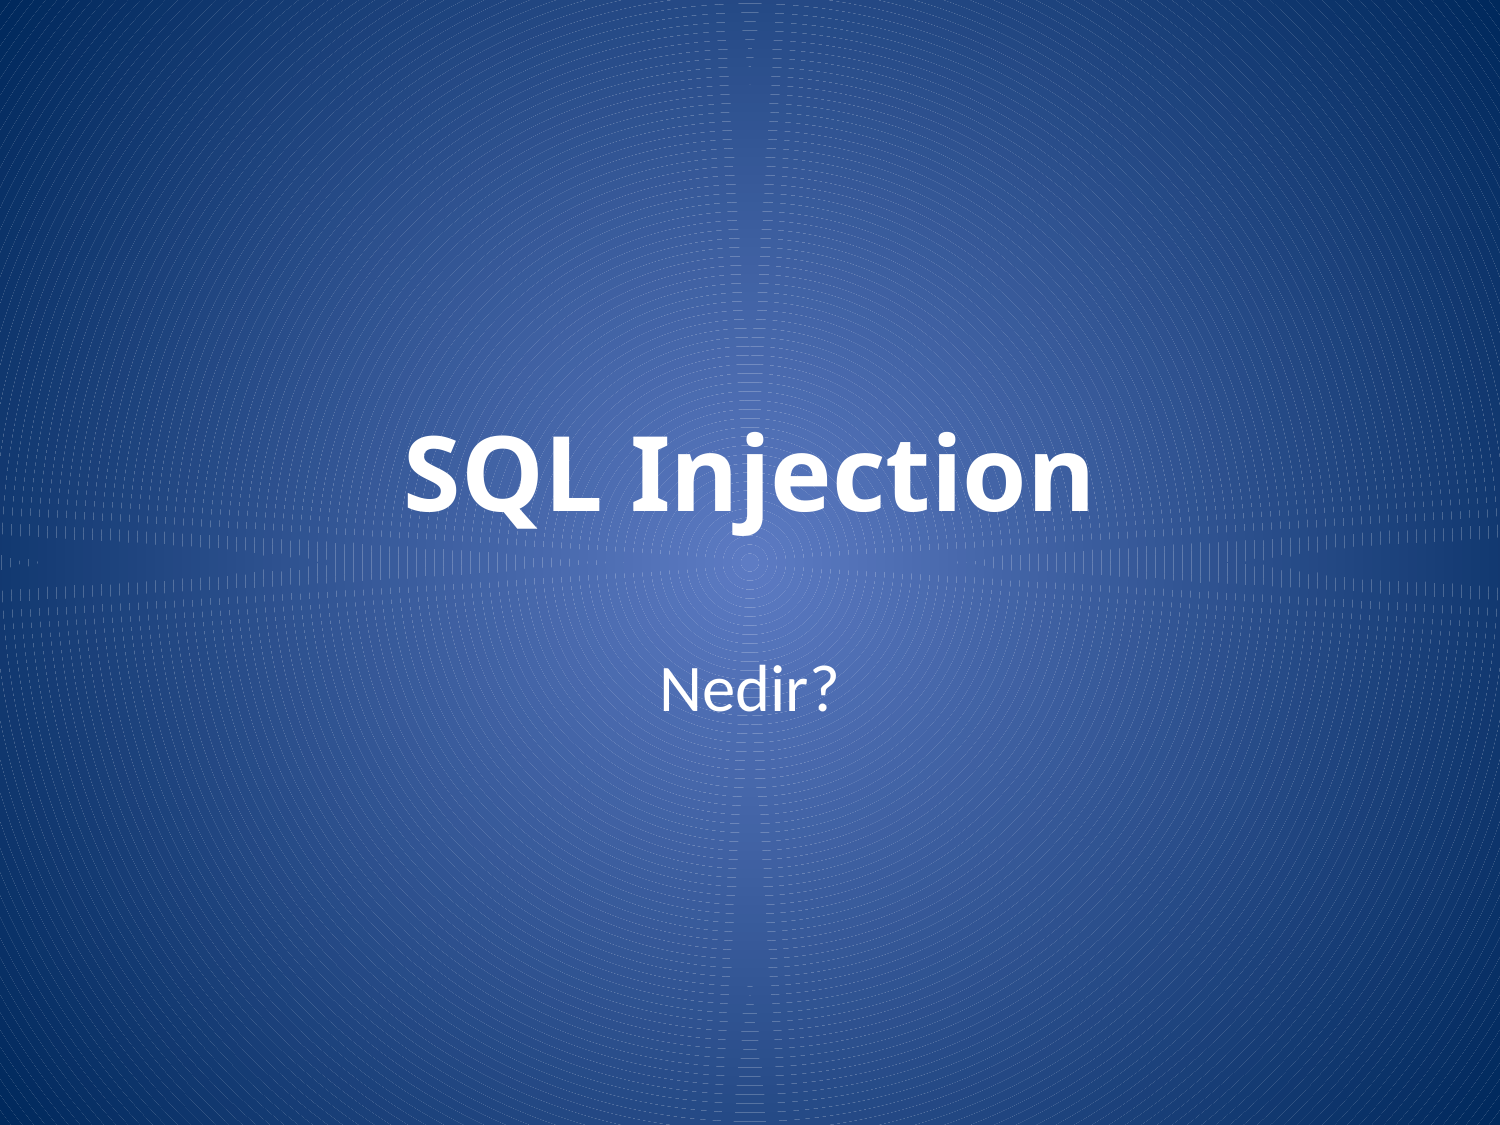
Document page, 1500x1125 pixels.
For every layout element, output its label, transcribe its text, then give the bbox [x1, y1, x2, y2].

subtitle Nedir? [225, 637, 1275, 925]
title SQL Injection [112, 349, 1388, 591]
